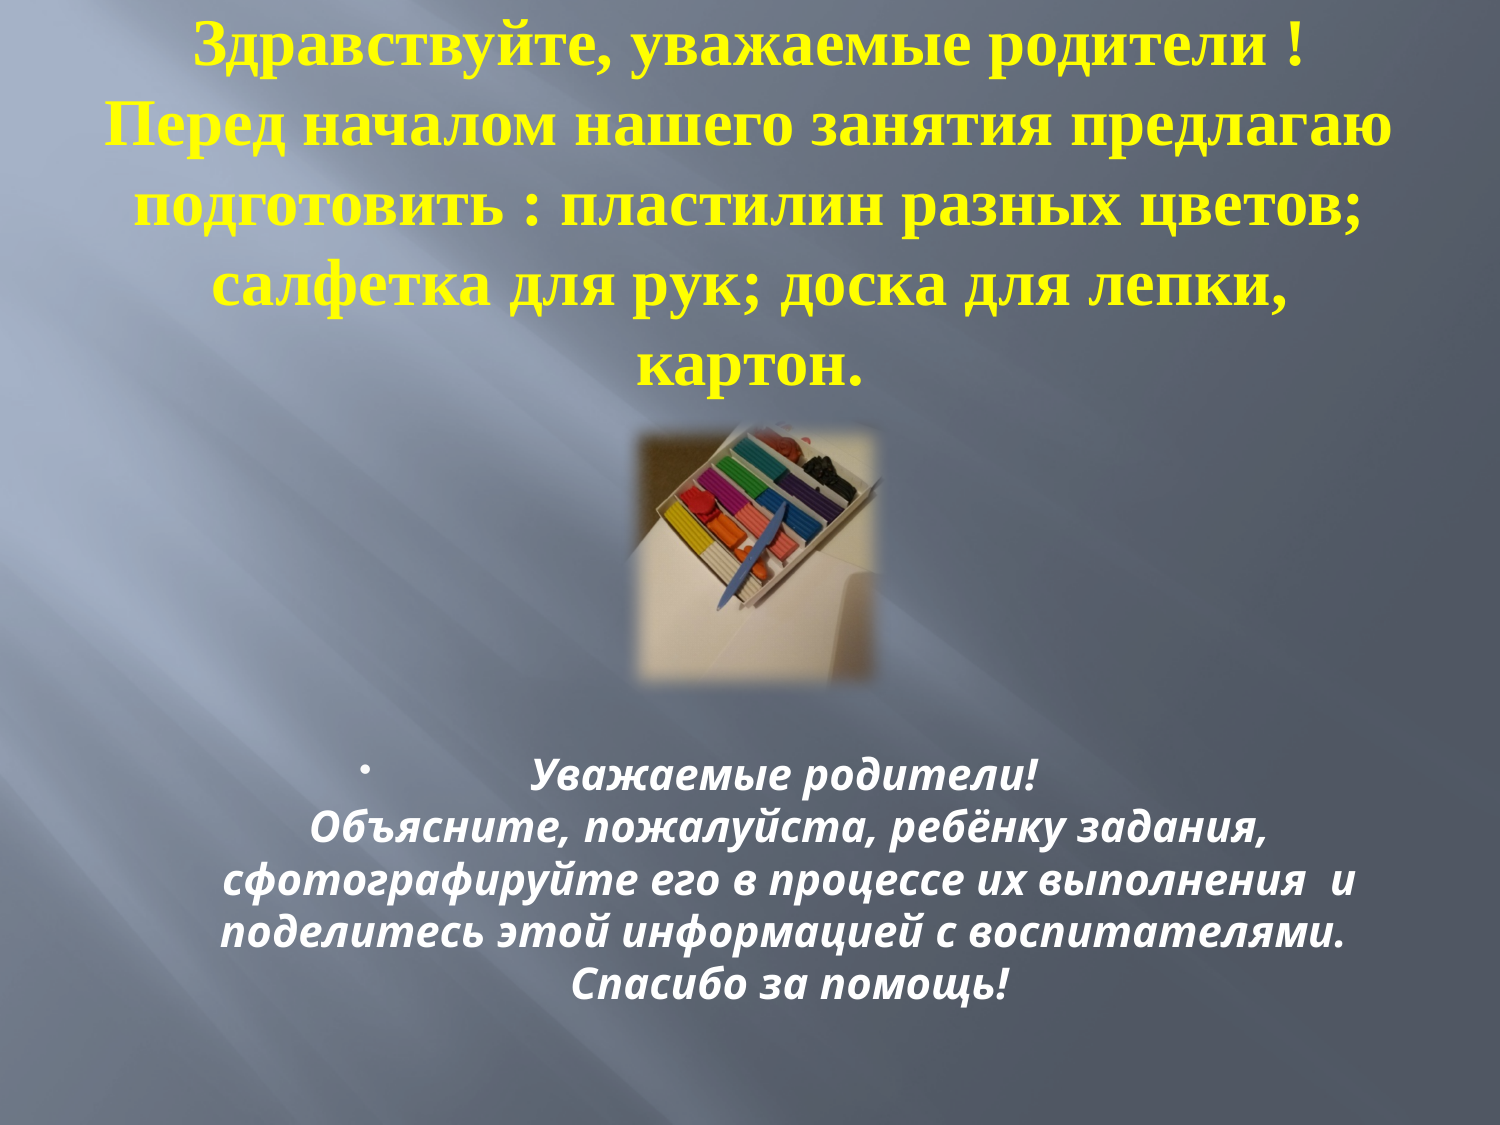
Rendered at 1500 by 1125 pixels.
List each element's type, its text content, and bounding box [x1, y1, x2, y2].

title Здравствуйте, уважаемые родители ! Перед началом нашего занятия предлагаю подготовить : пластилин разных цветов; салфетка для рук; доска для лепки, картон. [75, 45, 1425, 433]
picture [619, 416, 892, 699]
list Уважаемые родители! Объясните, пожалуйста, ребёнку задания, сфотографируйте его в процессе их выполнения и поделитесь этой информацией с воспитателями. Спасибо за помощь! [75, 739, 1425, 1071]
